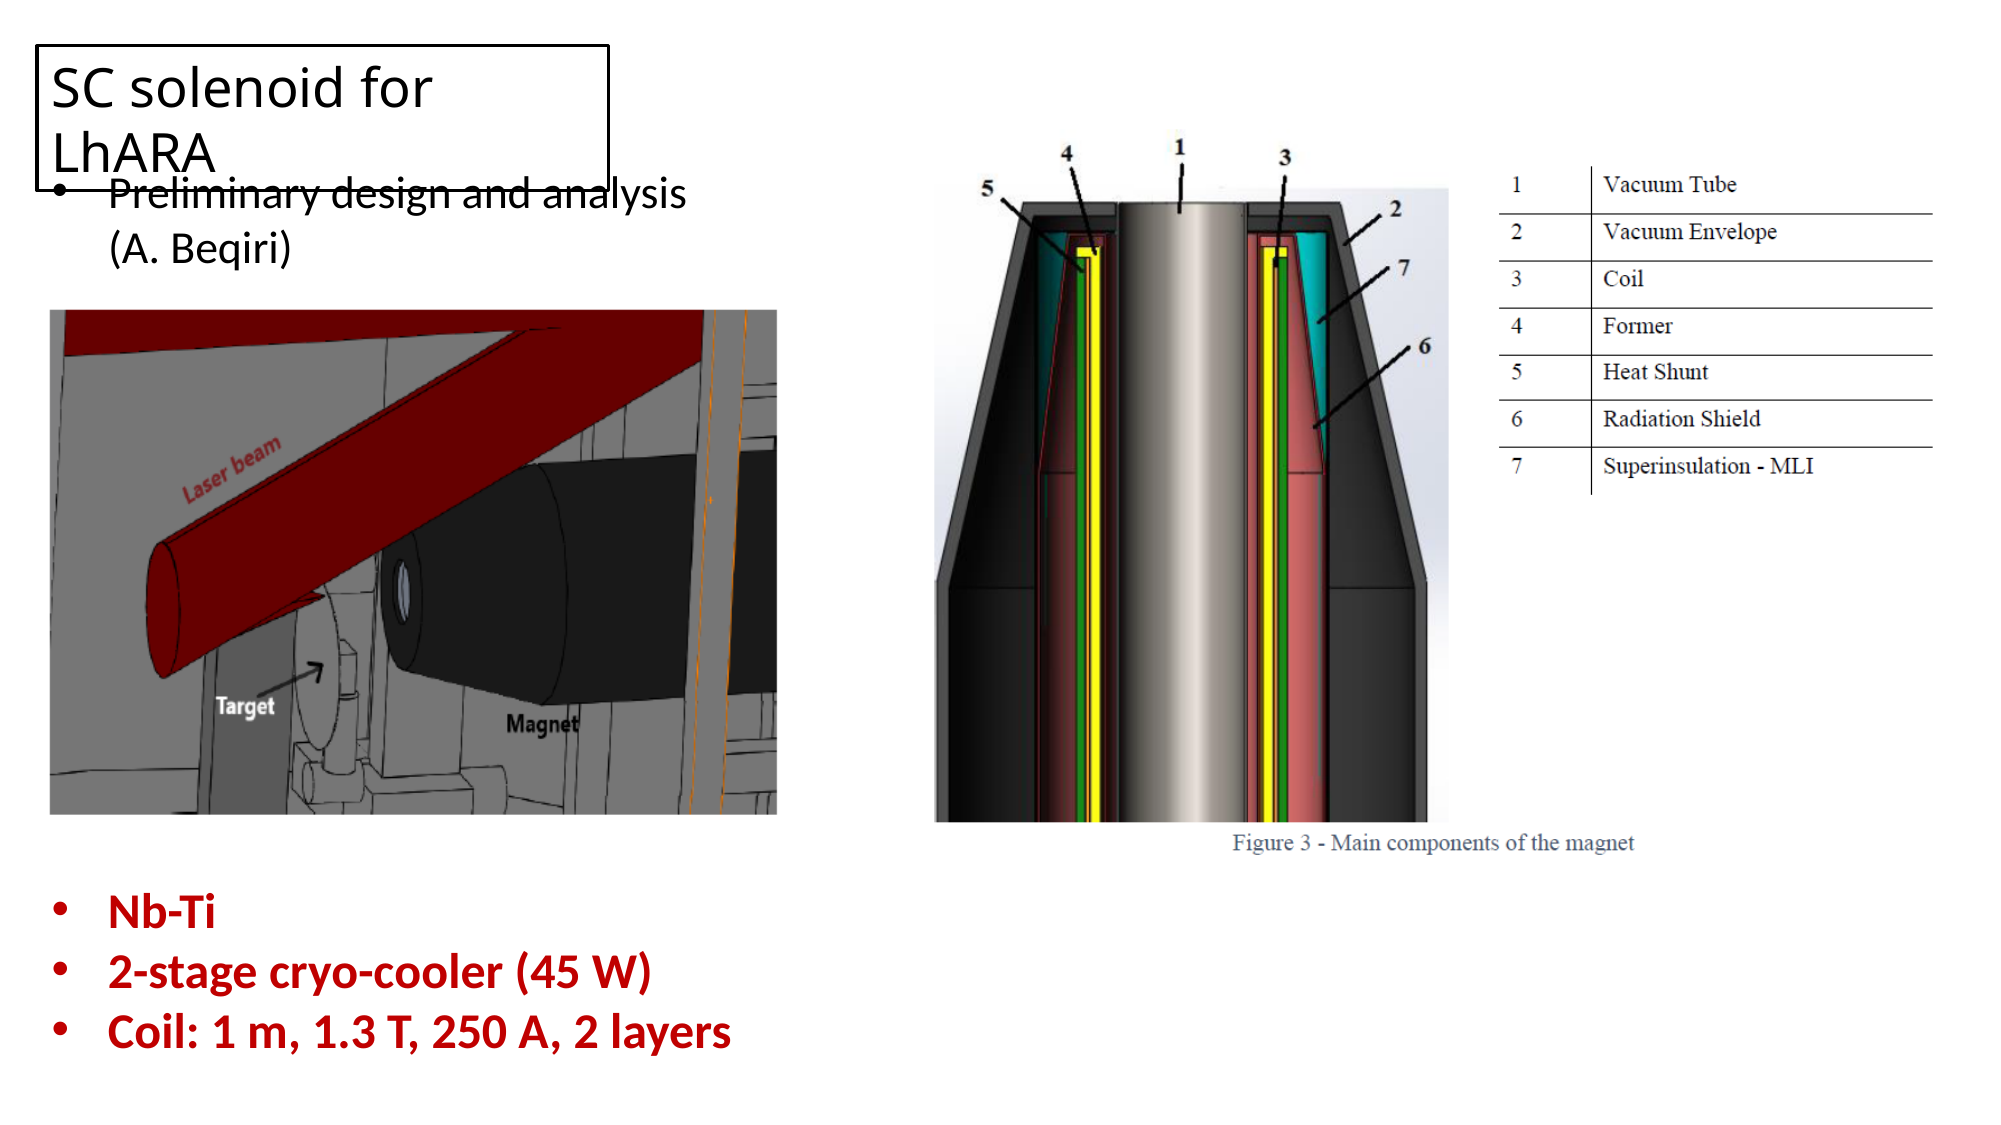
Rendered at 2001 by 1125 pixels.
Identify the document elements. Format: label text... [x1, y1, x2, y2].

picture [903, 126, 1963, 856]
text_box SC solenoid for LhARA [36, 45, 609, 191]
picture [36, 294, 799, 831]
text_box Preliminary design and analysis (A. Beqiri) [37, 155, 745, 280]
